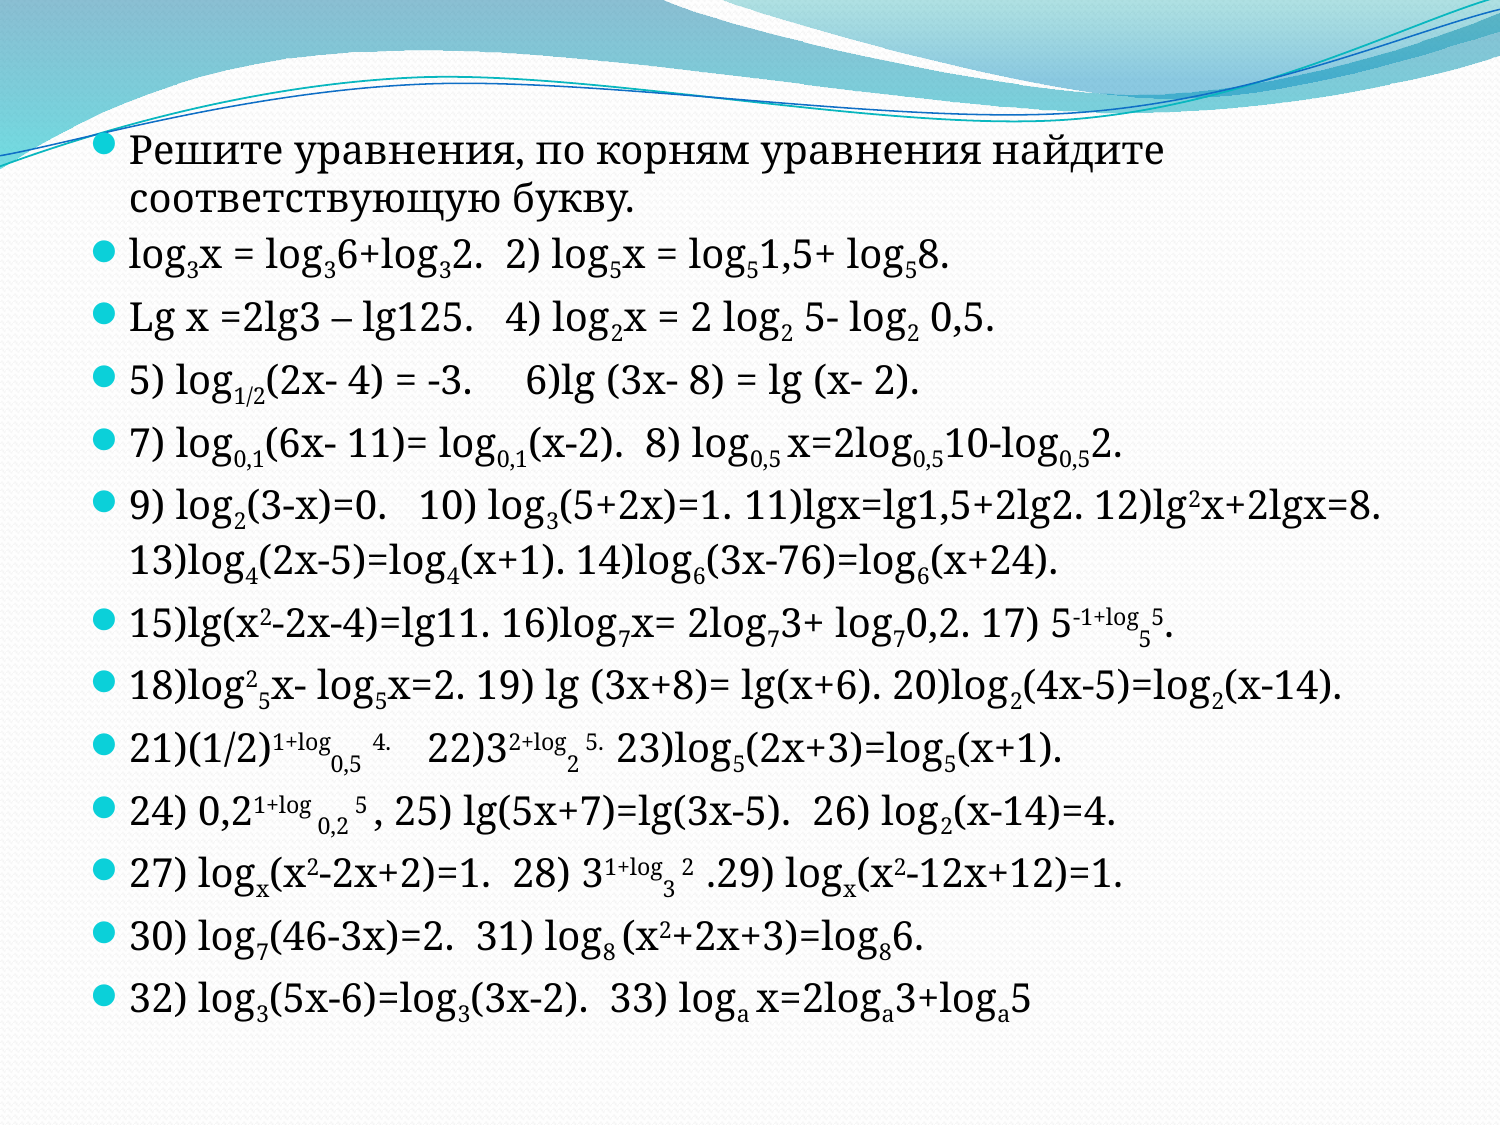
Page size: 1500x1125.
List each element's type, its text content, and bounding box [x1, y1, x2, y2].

list Решите уравнения, по корням уравнения найдите соответствующую букву. log3x = log36+log32. 2) log5x = log51,5+ log58. Lg x =2lg3 – lg125. 4) log2x = 2 log2 5- log2 0,5. 5) log1/2(2x- 4) = -3. 6)lg (3x- 8) = lg (x- 2). 7) log0,1(6x- 11)= log0,1(x-2). 8) log0,5 x=2log0,510-log0,52. 9) log2(3-x)=0. 10) log3(5+2x)=1. 11)lgx=lg1,5+2lg2. 12)lg2x+2lgx=8. 13)log4(2x-5)=log4(x+1). 14)log6(3x-76)=log6(x+24). 15)lg(x2-2x-4)=lg11. 16)log7x= 2log73+ log70,2. 17) 5-1+log55. 18)log25x- log5x=2. 19) lg (3x+8)= lg(x+6). 20)log2(4x-5)=log2(x-14). 21)(1/2)1+log0,5 4. 22)32+log2 5. 23)log5(2x+3)=log5(x+1). 24) 0,21+log 0,2 5 , 25) lg(5x+7)=lg(3x-5). 26) log2(x-14)=4. 27) logx(x2-2x+2)=1. 28) 31+log3 2 .29) logx(x2-12x+12)=1. 30) log7(46-3x)=2. 31) log8 (x2+2x+3)=log86. 32) log3(5x-6)=log3(3x-2). 33) loga x=2loga3+loga5 [75, 117, 1425, 1038]
